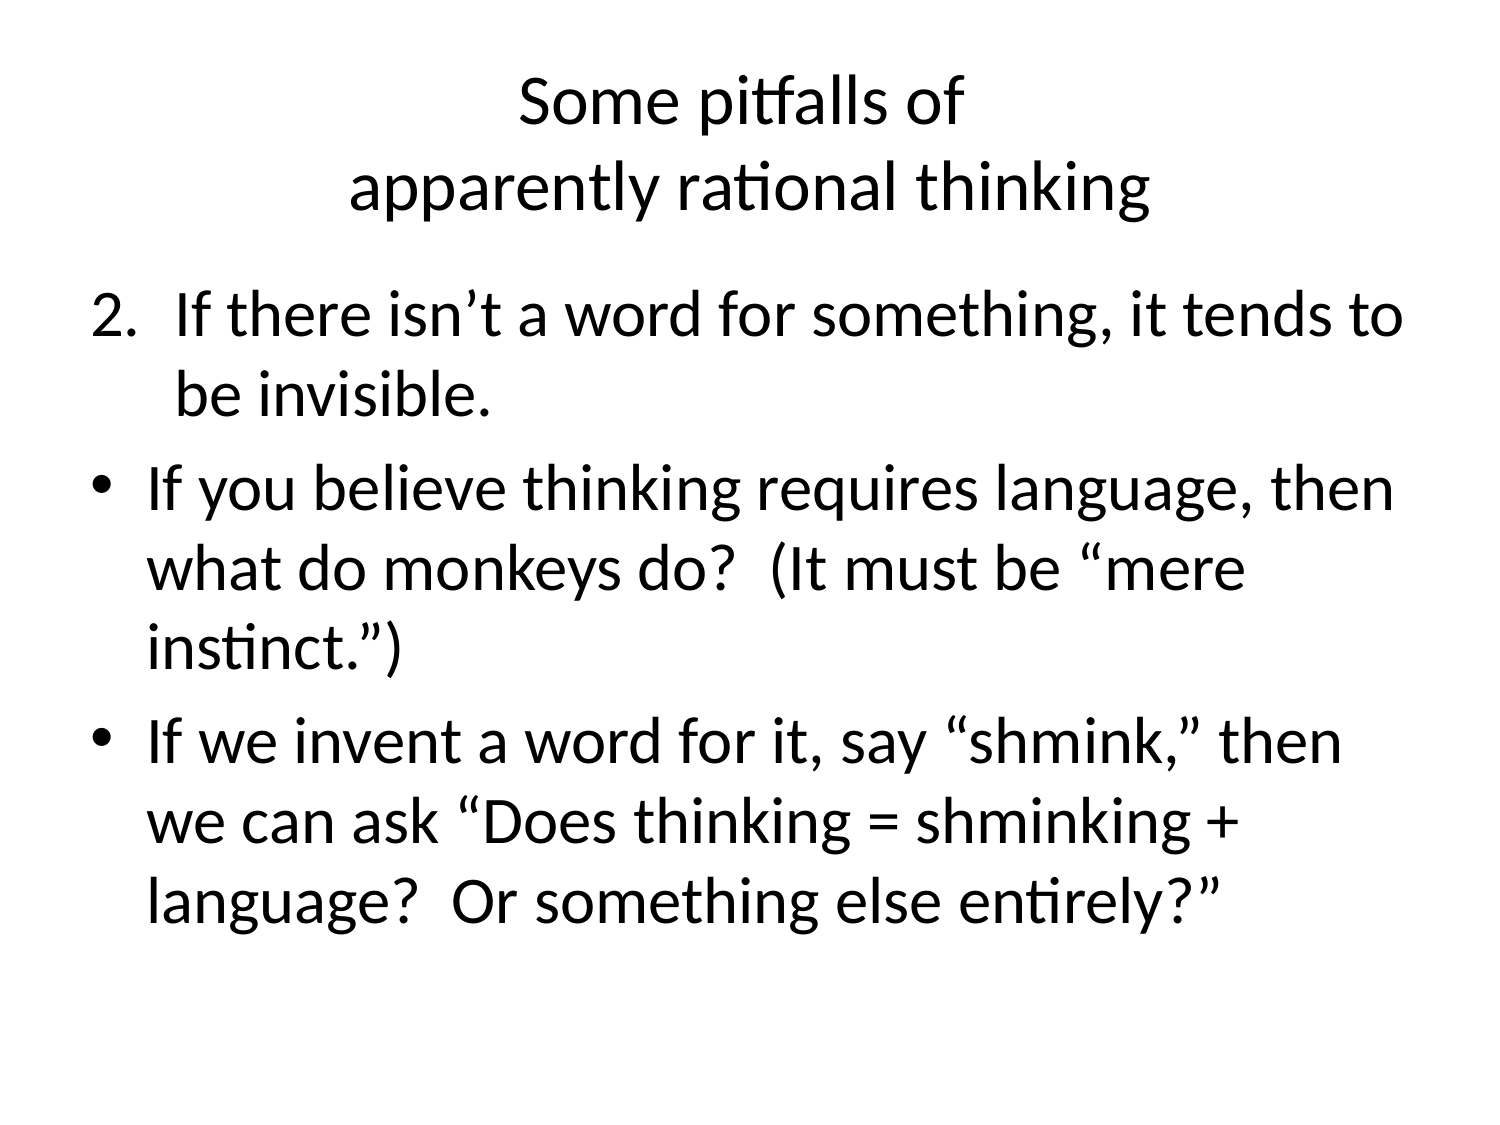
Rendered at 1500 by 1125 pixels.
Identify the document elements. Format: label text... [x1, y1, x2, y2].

title Some pitfalls of apparently rational thinking [75, 45, 1425, 233]
list If there isn’t a word for something, it tends to be invisible. If you believe thinking requires language, then what do monkeys do? (It must be “mere instinct.”) If we invent a word for it, say “shmink,” then we can ask “Does thinking = shminking + language? Or something else entirely?” [75, 262, 1425, 1005]
